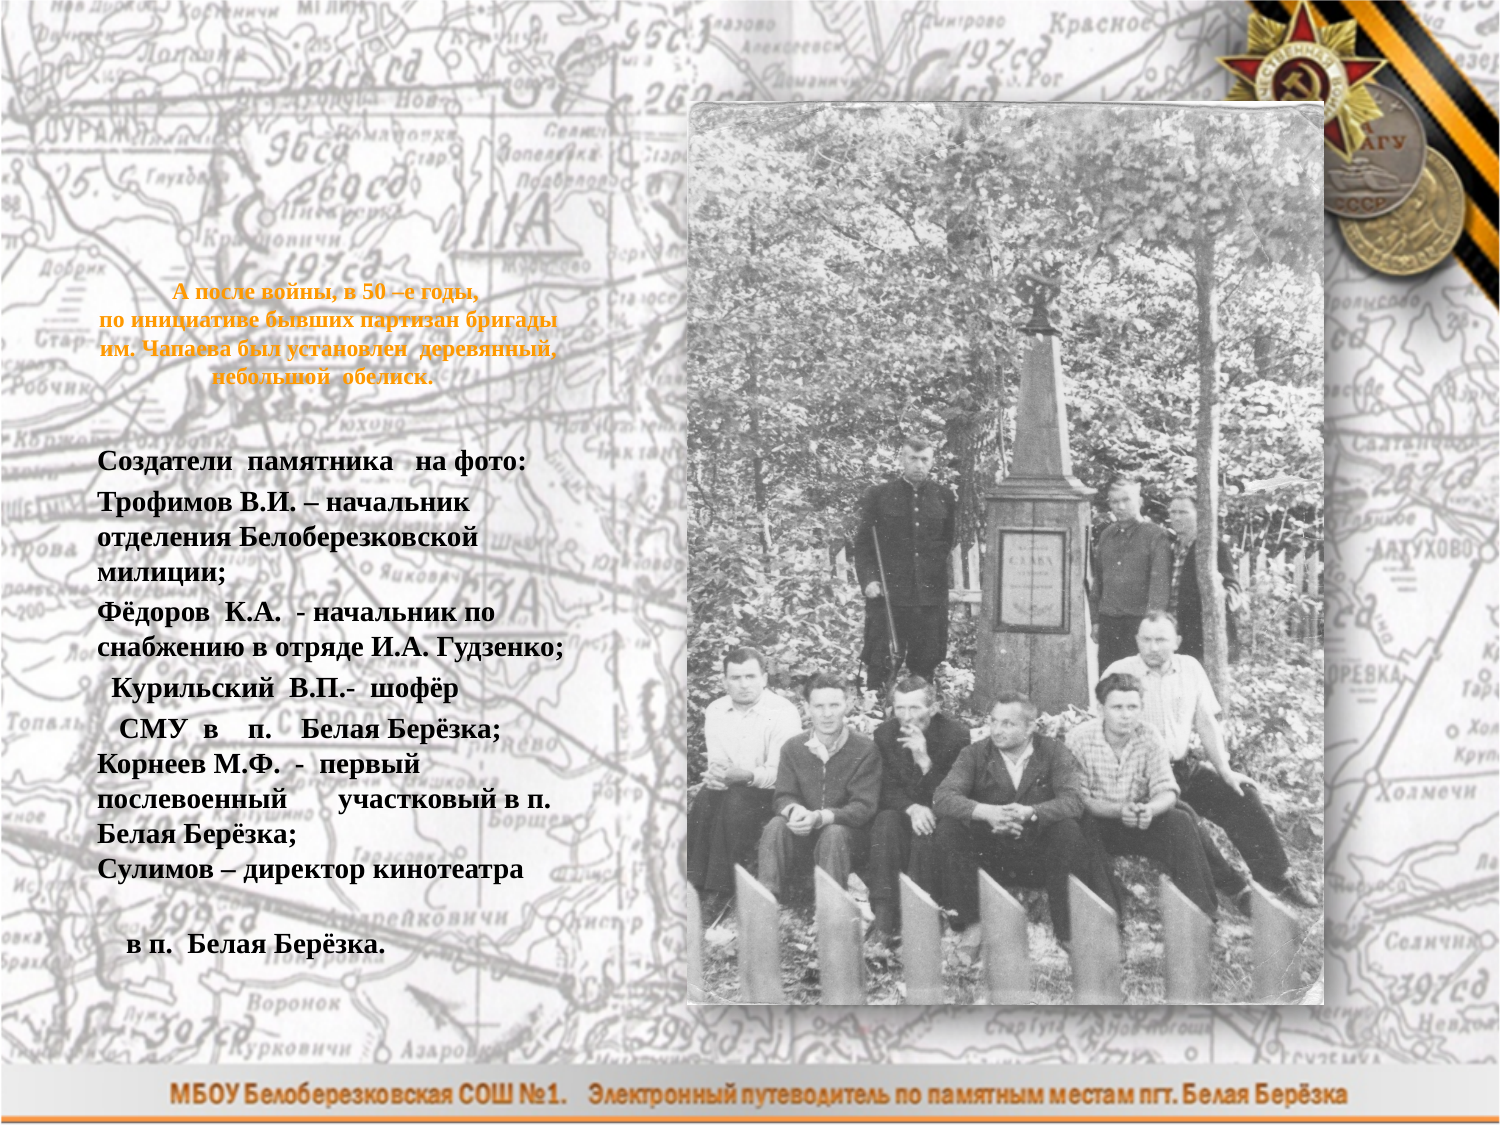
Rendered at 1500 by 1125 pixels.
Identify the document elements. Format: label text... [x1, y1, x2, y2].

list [687, 101, 1324, 1006]
picture [0, 0, 1500, 1125]
title А после войны, в 50 –е годы, по инициативе бывших партизан бригады им. Чапаева был установлен деревянный, небольшой обелиск. [81, 81, 576, 423]
list Создатели памятника на фото: Трофимов В.И. – начальник отделения Белоберезковской милиции; Фёдоров К.А. - начальник по снабжению в отряде И.А. Гудзенко; Курильский В.П.- шофёр СМУ в п. Белая Берёзка; Корнеев М.Ф. - первый послевоенный участковый в п. Белая Берёзка; Сулимов – директор кинотеатра в п. Белая Берёзка. [81, 433, 598, 1101]
